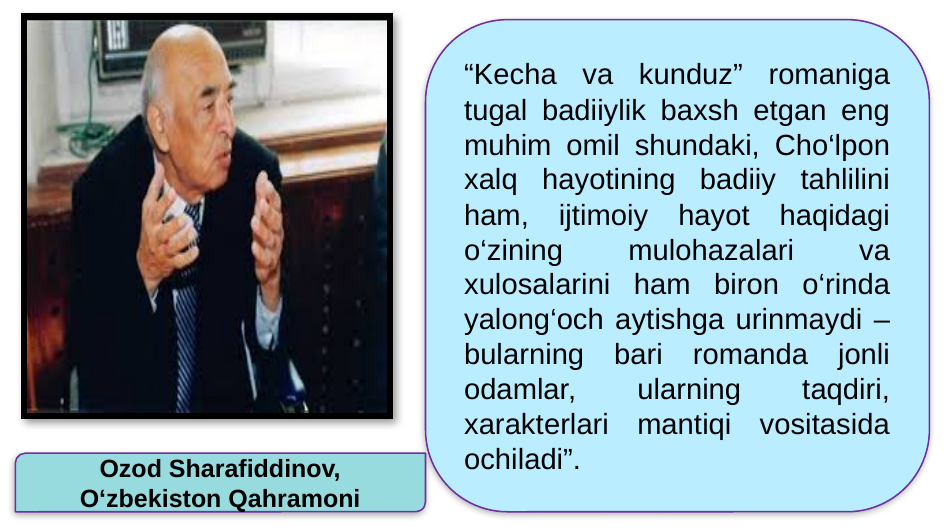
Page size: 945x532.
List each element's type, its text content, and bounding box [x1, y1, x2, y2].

picture [26, 19, 388, 413]
text_box Ozod Sharafiddinov, O‘zbekiston Qahramoni [14, 452, 427, 513]
text_box “Kecha va kunduz” romaniga tugal badiiylik baxsh etgan eng muhim omil shundaki, Cho‘lpon xalq hayotining badiiy tahlilini ham, ijtimoiy hayot haqidagi o‘zining mulohazalari va xulosalarini ham biron o‘rinda yalong‘och aytishga urinmaydi – bularning bari romanda jonli odamlar, ularning taqdiri, xarakterlari mantiqi vositasida ochiladi”. [424, 18, 931, 513]
